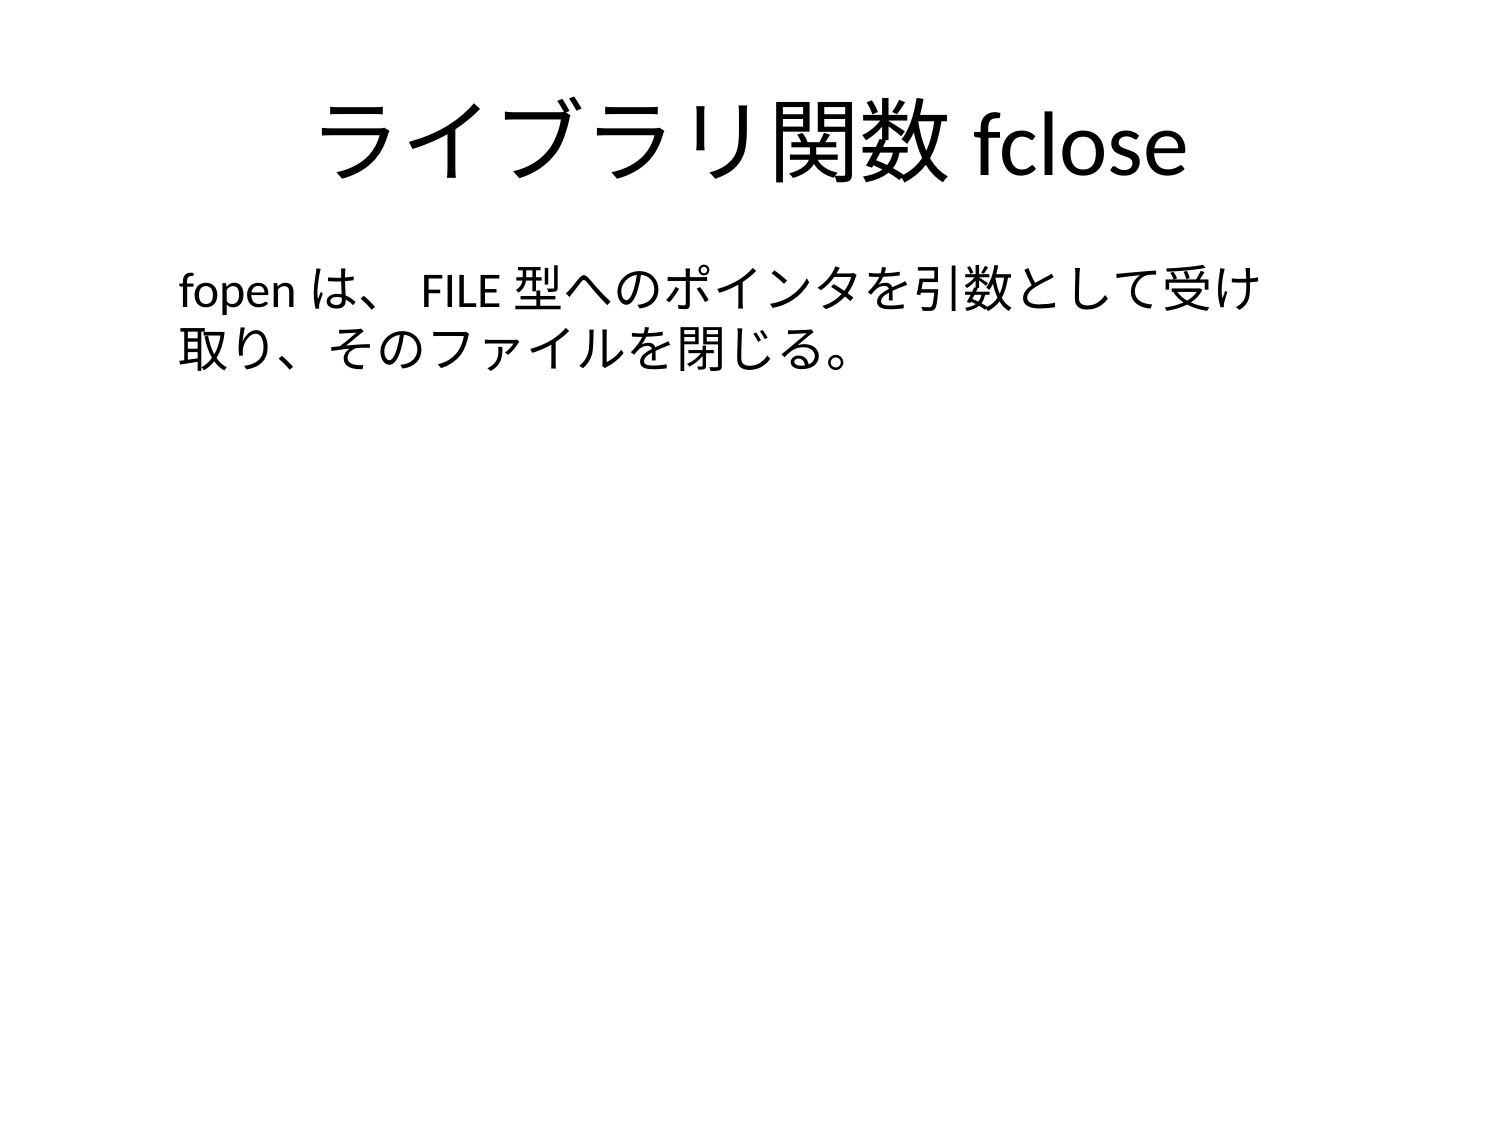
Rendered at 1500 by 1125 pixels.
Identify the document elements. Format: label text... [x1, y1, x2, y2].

text_box fopenは、FILE型へのポインタを引数として受け取り、そのファイルを閉じる。 [164, 250, 1313, 386]
title ライブラリ関数fclose [75, 45, 1425, 233]
